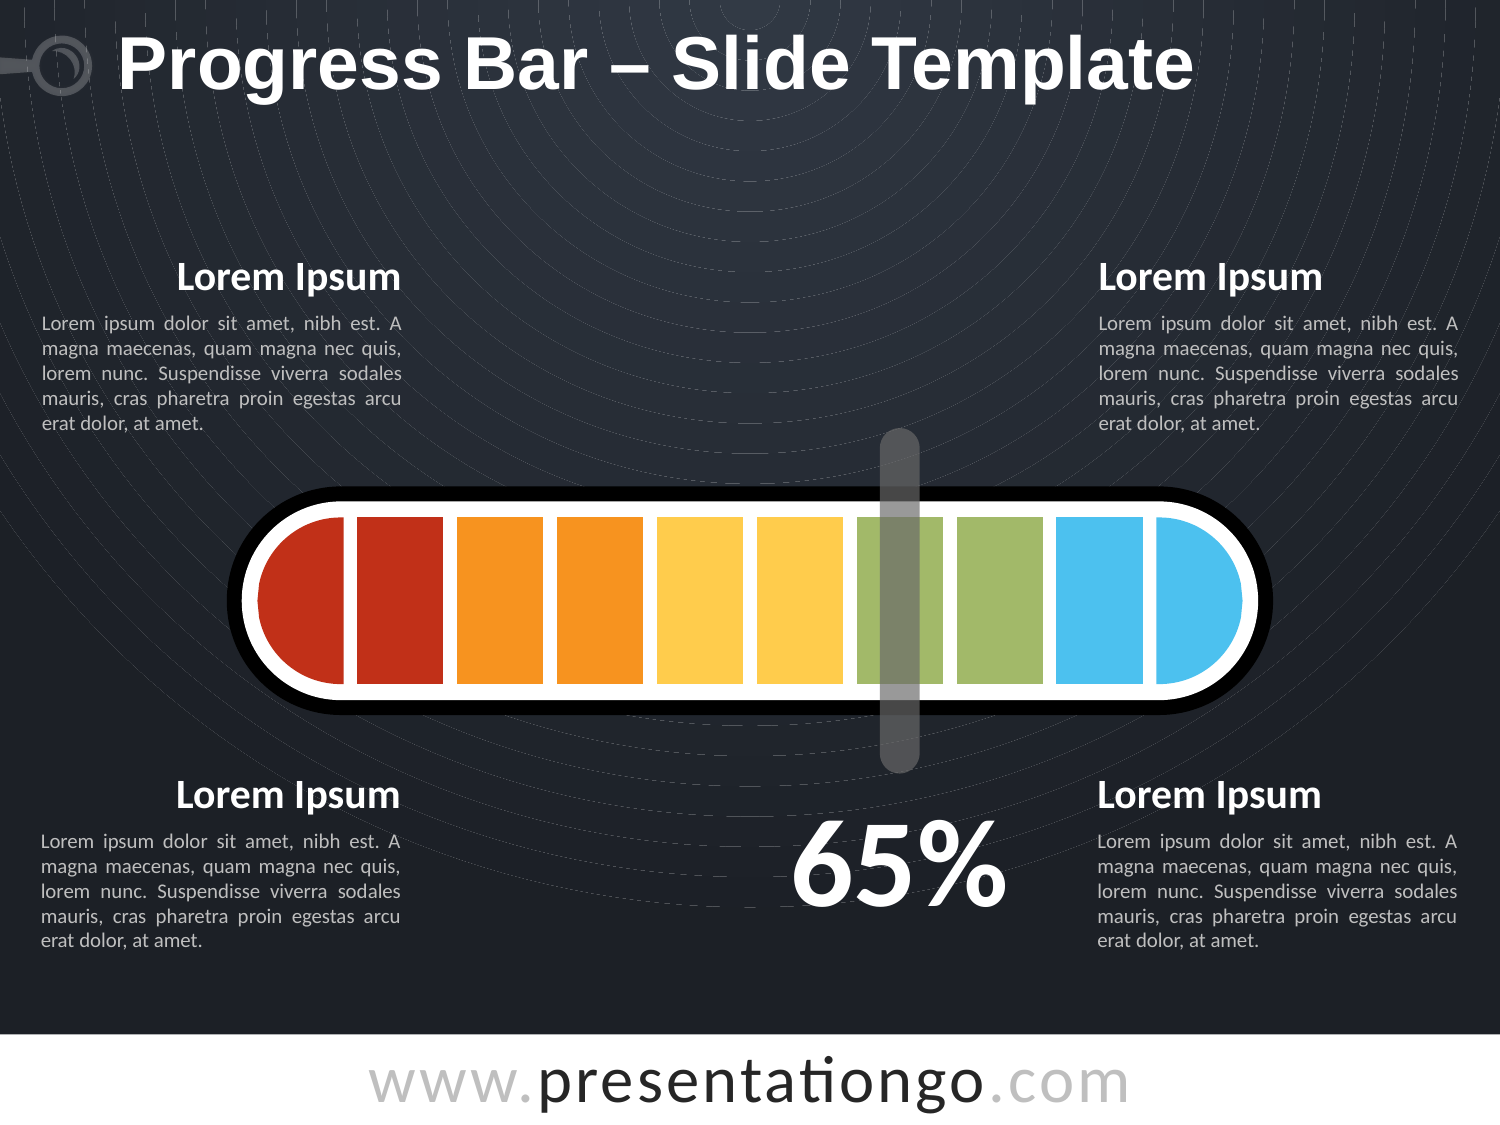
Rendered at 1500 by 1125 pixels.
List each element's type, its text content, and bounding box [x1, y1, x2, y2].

text_box [879, 428, 920, 486]
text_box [41, 240, 402, 444]
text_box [1098, 240, 1459, 444]
title Progress Bar – Slide Template [103, 17, 1397, 139]
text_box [40, 758, 401, 962]
text_box 65% [776, 774, 1024, 940]
text_box [879, 716, 920, 774]
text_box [226, 486, 1274, 716]
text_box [1097, 758, 1458, 962]
